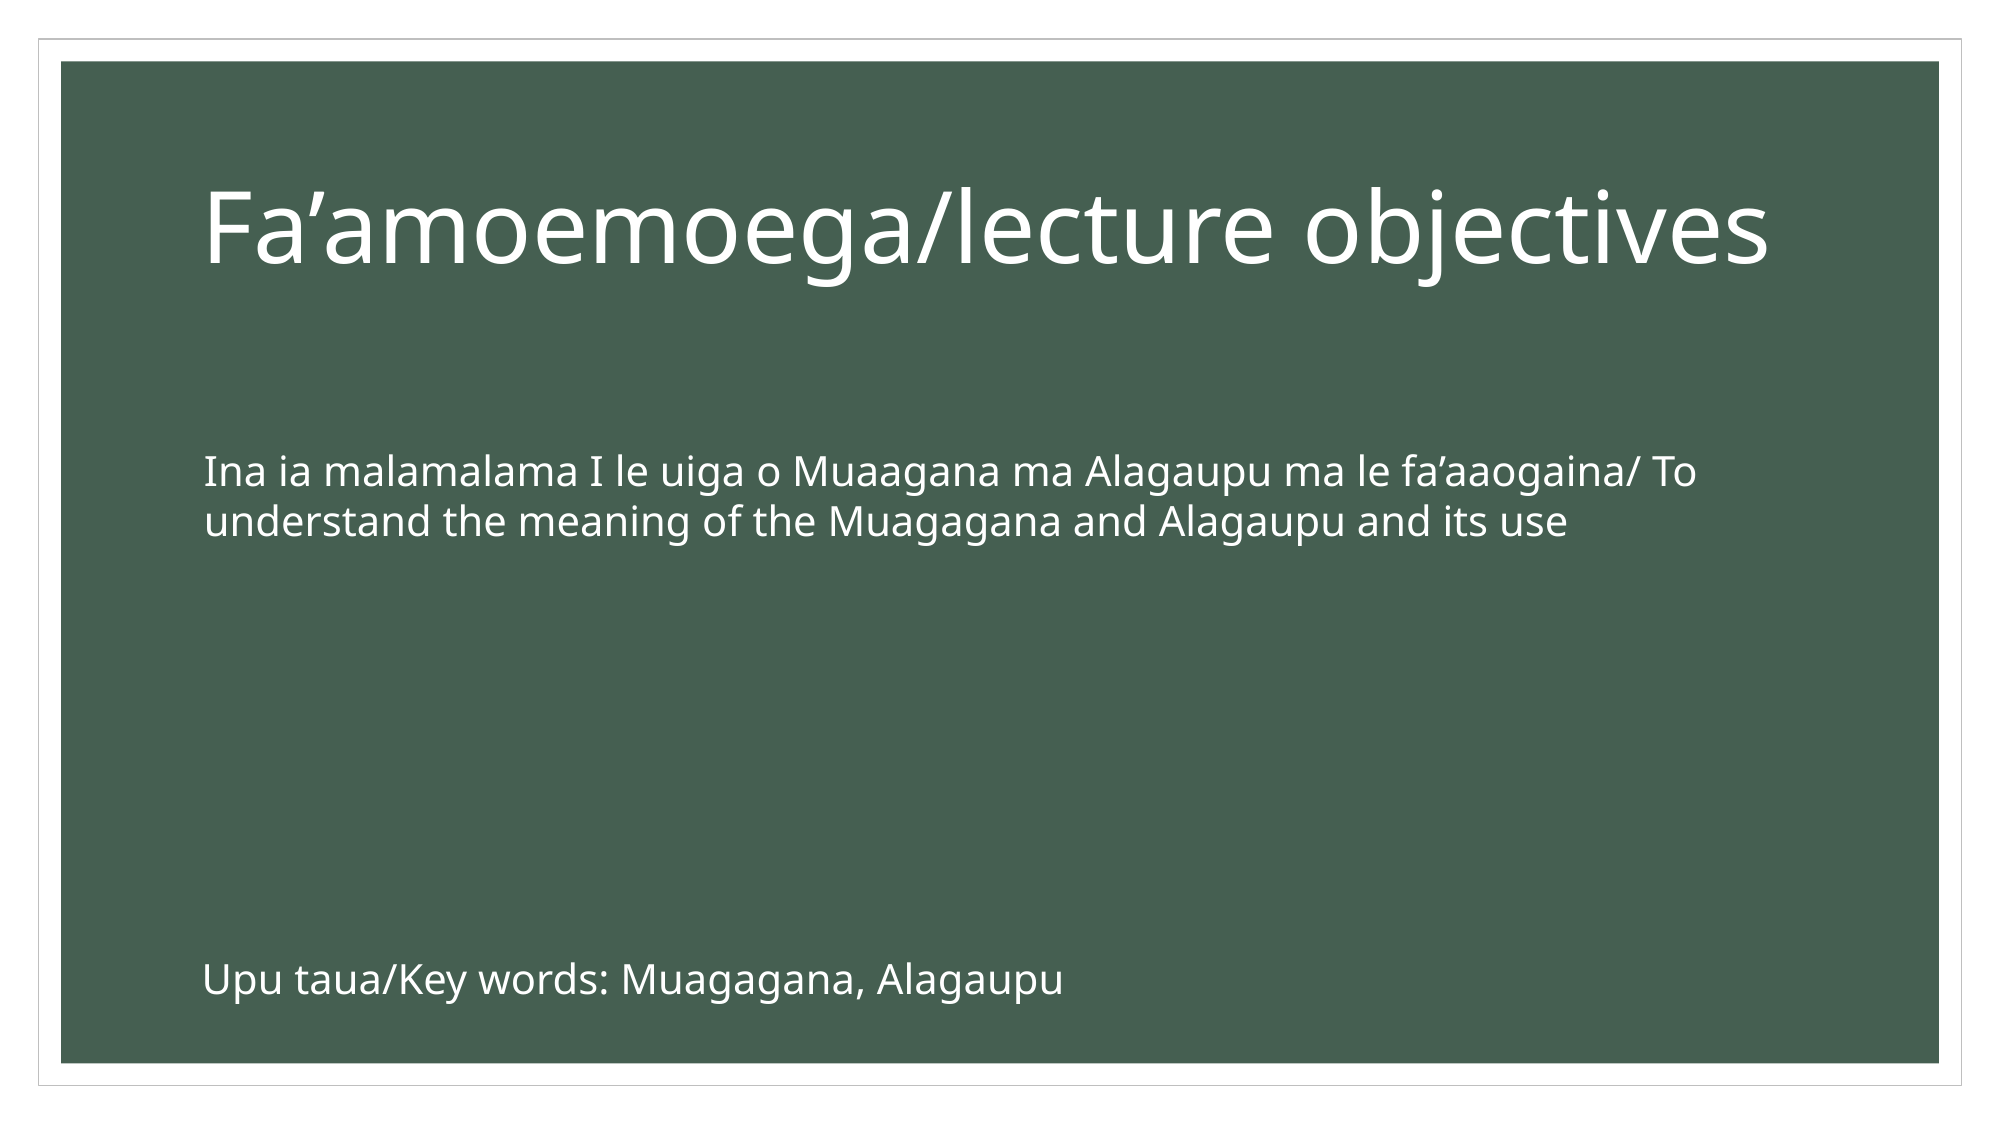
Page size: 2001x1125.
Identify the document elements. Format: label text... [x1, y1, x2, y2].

text_box Ina ia malamalama I le uiga o Muaagana ma Alagaupu ma le fa’aaogaina/ To understand the meaning of the Muagagana and Alagaupu and its use [189, 436, 1785, 552]
text_box Upu taua/Key words: Muagagana, Alagaupu [186, 945, 1783, 1010]
title Fa’amoemoega/lecture objectives [186, 125, 1888, 338]
